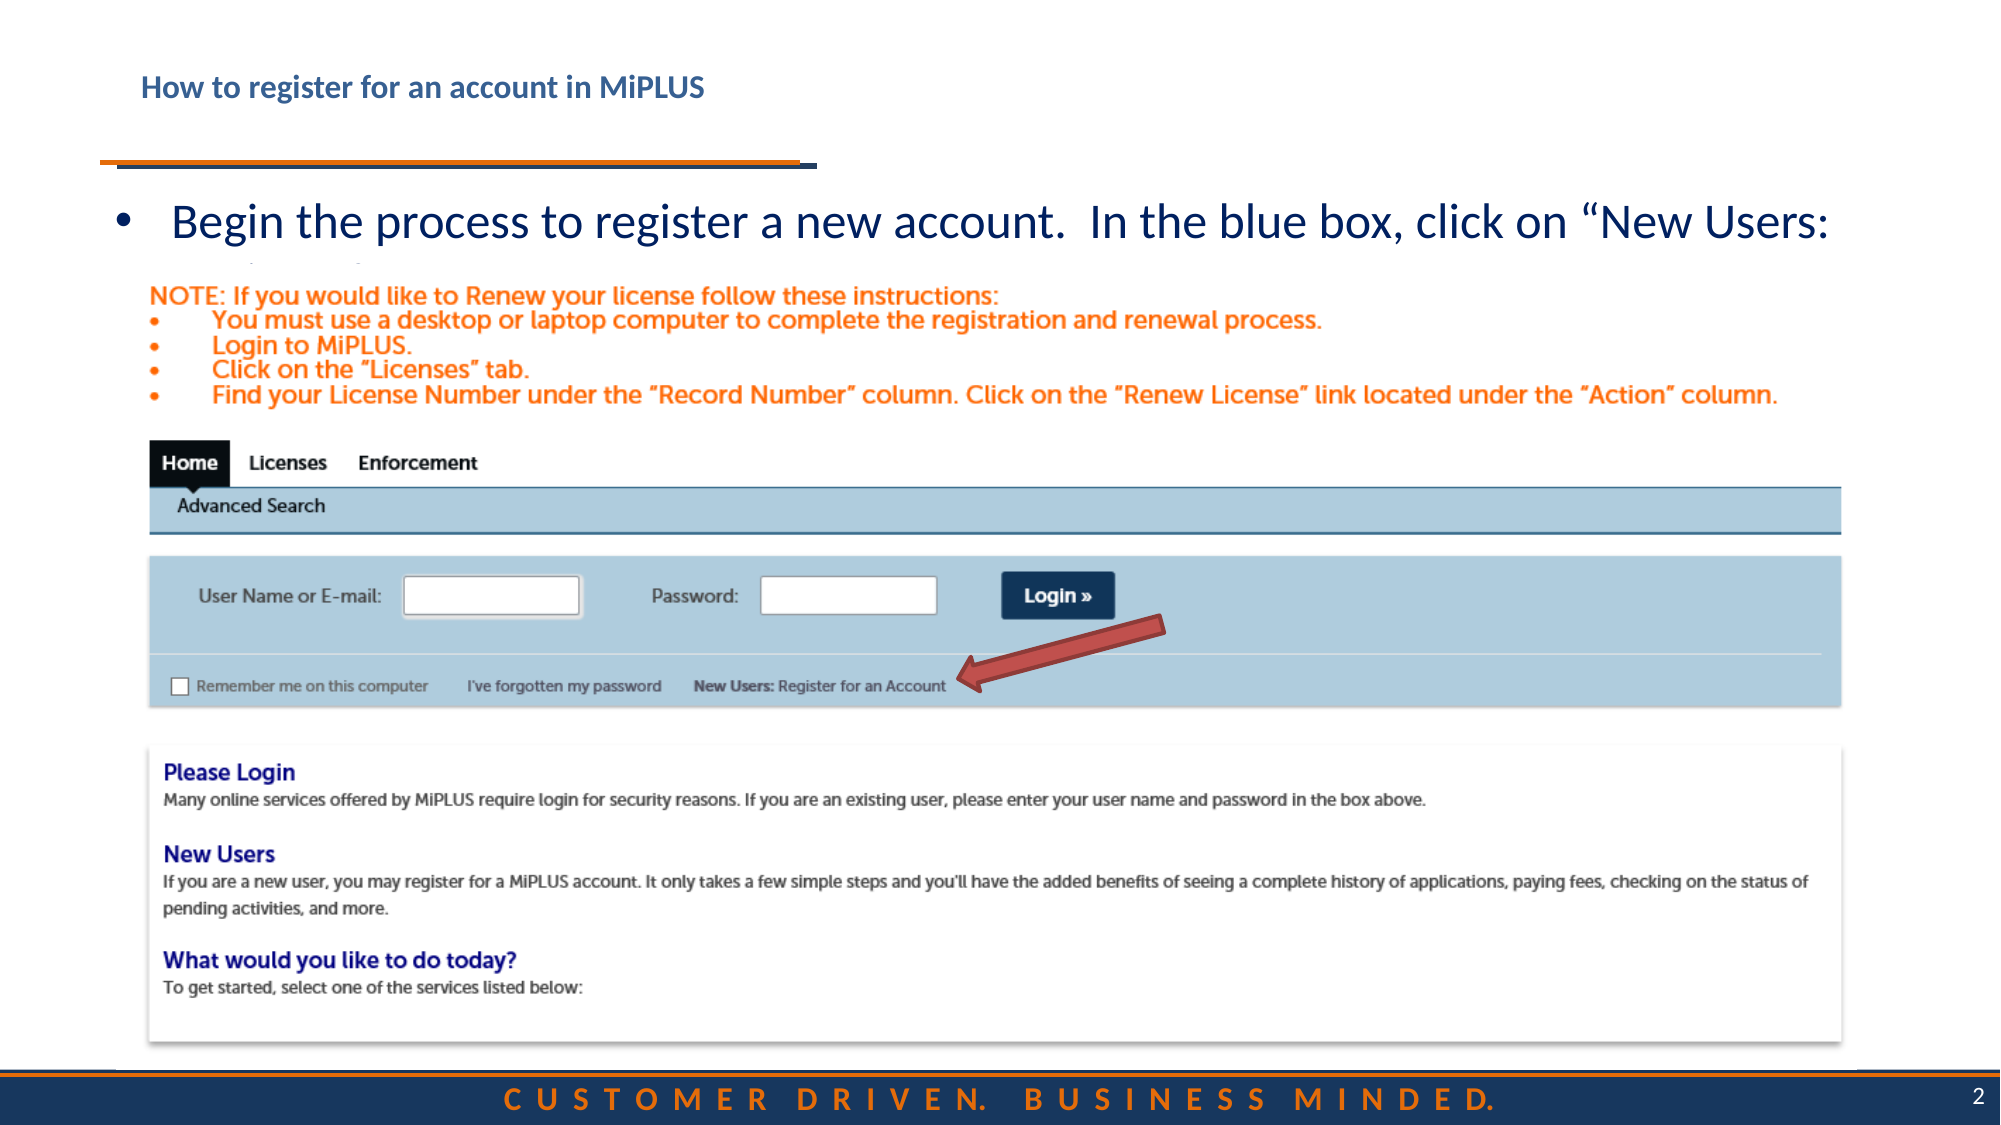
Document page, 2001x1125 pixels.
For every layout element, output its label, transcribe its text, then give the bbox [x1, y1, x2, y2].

slide_number 2 [1766, 1065, 2000, 1125]
title How to register for an account in MiPLUS [126, 57, 1502, 150]
picture [115, 264, 1858, 1070]
list Begin the process to register a new account. In the blue box, click on “New Users: Register for an Account [99, 181, 1900, 944]
